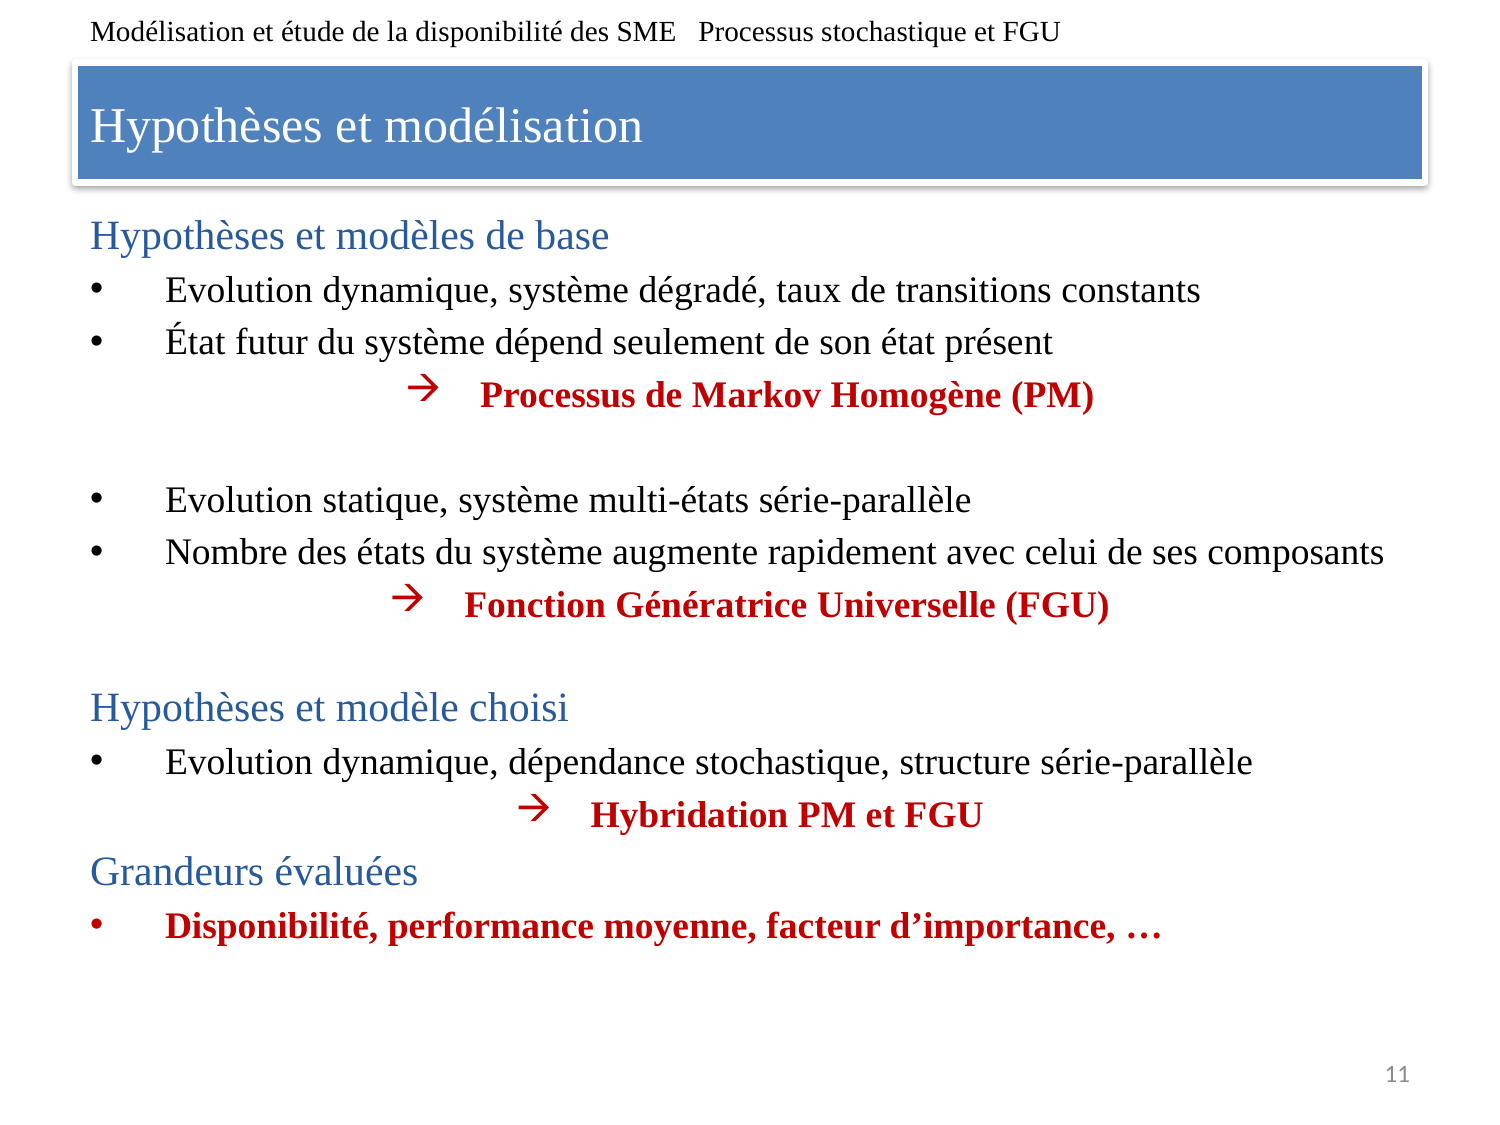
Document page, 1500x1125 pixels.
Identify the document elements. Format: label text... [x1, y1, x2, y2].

text_box Modélisation et étude de la disponibilité des SME Processus stochastique et FGU [75, 0, 1175, 60]
list Hypothèses et modèles de base Evolution dynamique, système dégradé, taux de transitions constants État futur du système dépend seulement de son état présent Processus de Markov Homogène (PM) Evolution statique, système multi-états série-parallèle Nombre des états du système augmente rapidement avec celui de ses composants Fonction Génératrice Universelle (FGU) Hypothèses et modèle choisi Evolution dynamique, dépendance stochastique, structure série-parallèle Hybridation PM et FGU Grandeurs évaluées Disponibilité, performance moyenne, facteur d’importance, … [75, 200, 1425, 1013]
title Hypothèses et modélisation [72, 59, 1428, 186]
slide_number 11 [1074, 1042, 1425, 1103]
